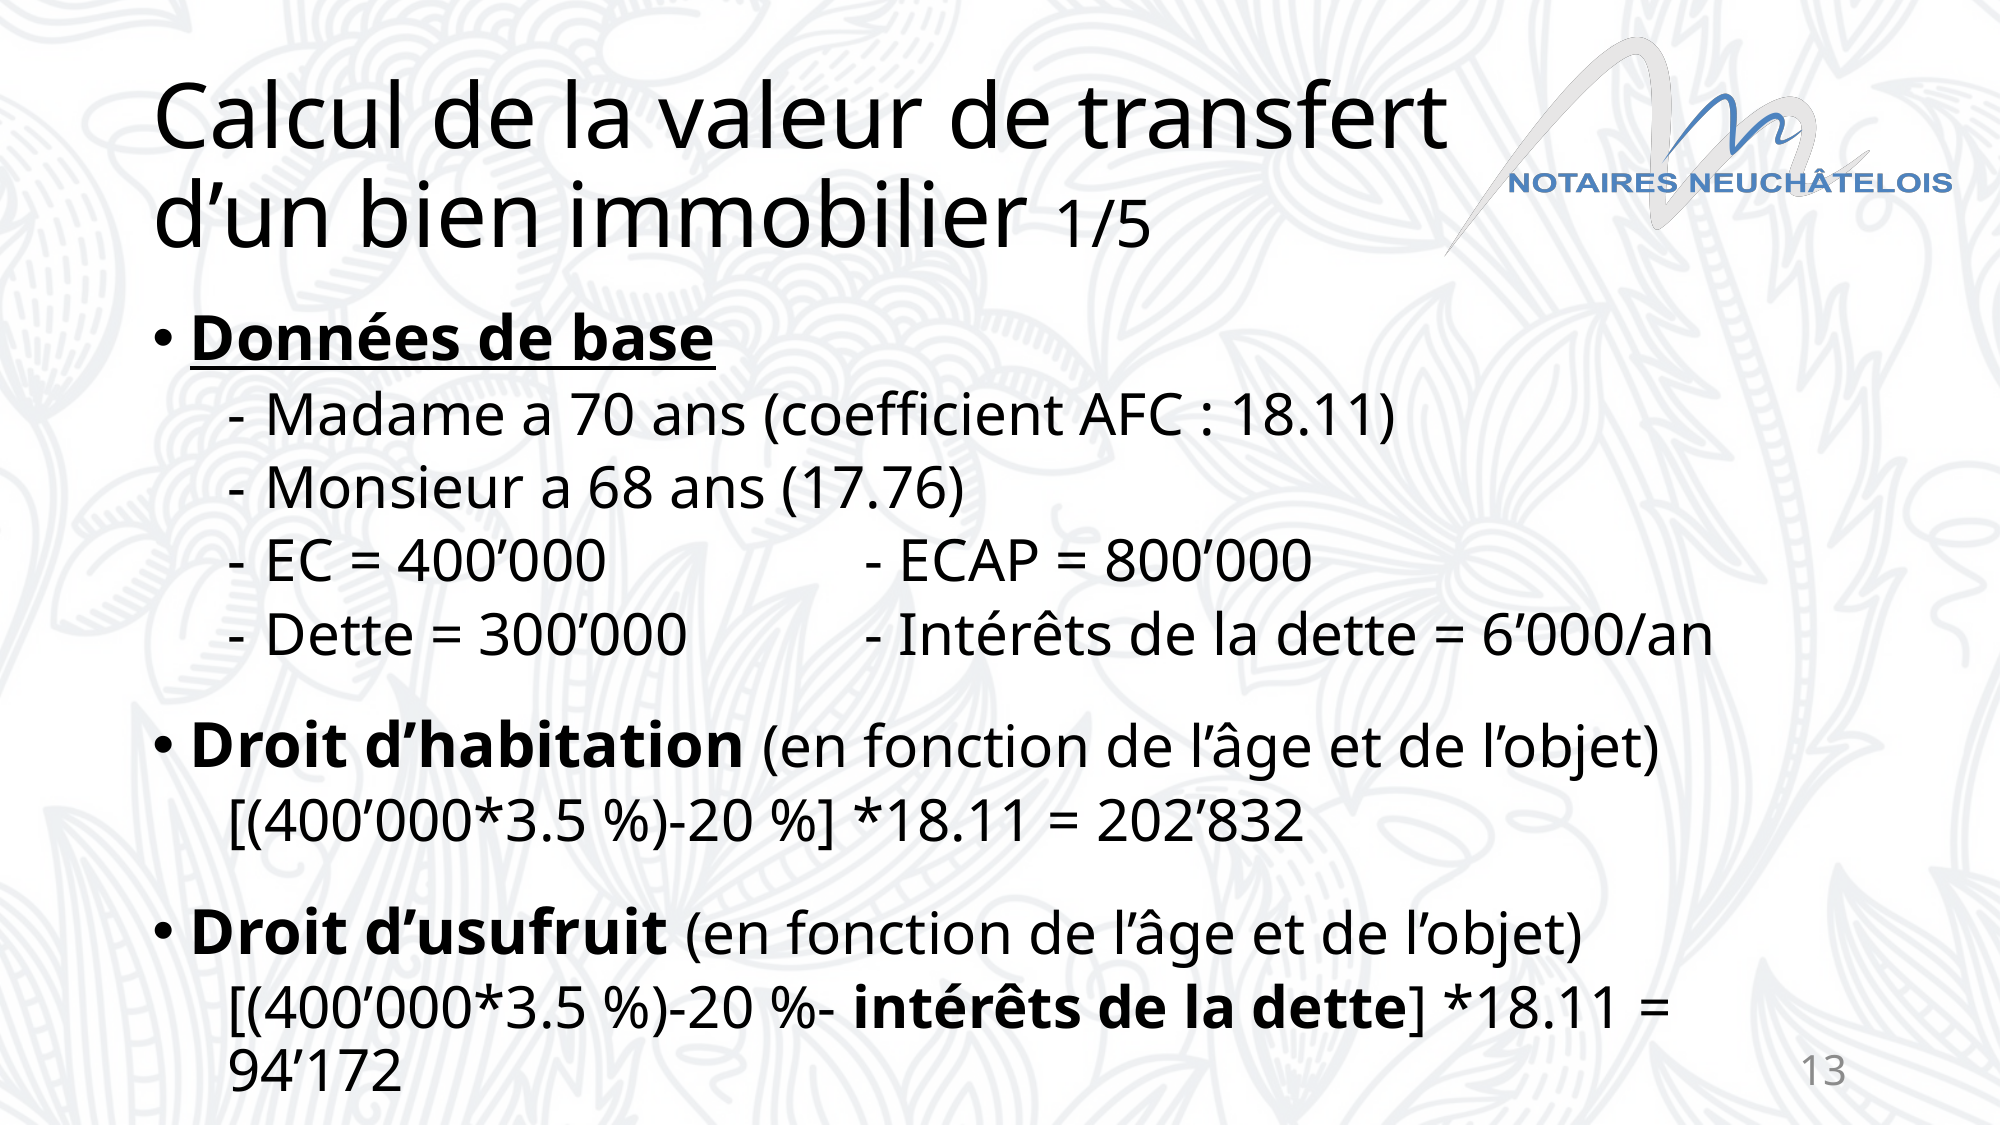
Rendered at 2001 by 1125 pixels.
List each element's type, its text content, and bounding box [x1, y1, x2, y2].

slide_number 13 [1412, 1042, 1863, 1103]
picture [1443, 37, 1952, 257]
title Calcul de la valeur de transfert d’un bien immobilier 1/5 [137, 59, 1470, 278]
list Données de base Madame a 70 ans (coefficient AFC : 18.11) Monsieur a 68 ans (17.76) EC = 400’000 - ECAP = 800’000 Dette = 300’000 - Intérêts de la dette = 6’000/an Droit d’habitation (en fonction de l’âge et de l’objet) [(400’000*3.5 %)-20 %] *18.11 = 202’832 Droit d’usufruit (en fonction de l’âge et de l’objet) [(400’000*3.5 %)-20 %- intérêts de la dette] *18.11 = 94’172 [137, 299, 1863, 1066]
